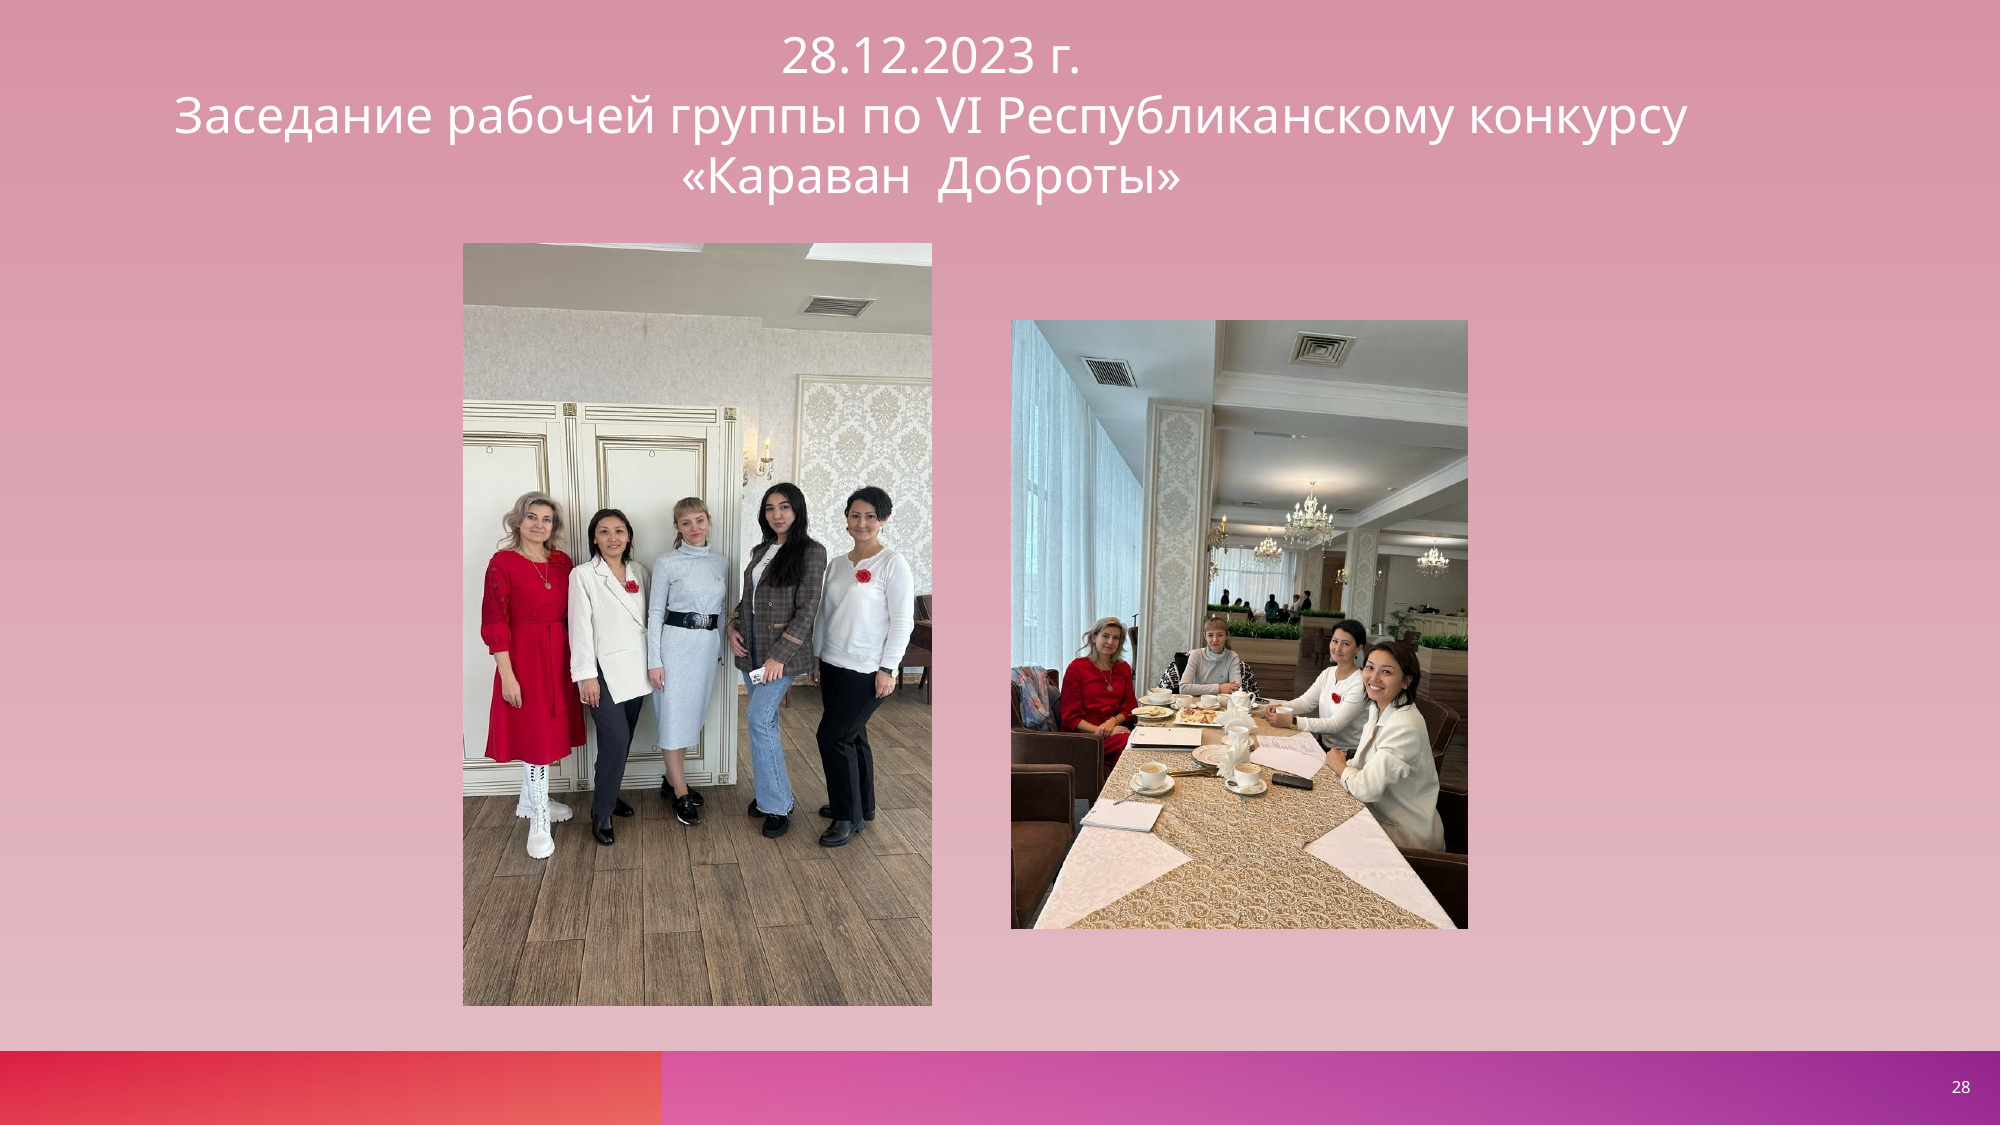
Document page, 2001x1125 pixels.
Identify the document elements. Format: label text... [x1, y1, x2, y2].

picture [1011, 320, 1468, 929]
slide_number 28 [1913, 1051, 1986, 1125]
picture [463, 243, 932, 1006]
text_box 28.12.2023 г. Заседание рабочей группы по VI Республиканскому конкурсу «Караван Доброты» [127, 16, 1736, 212]
